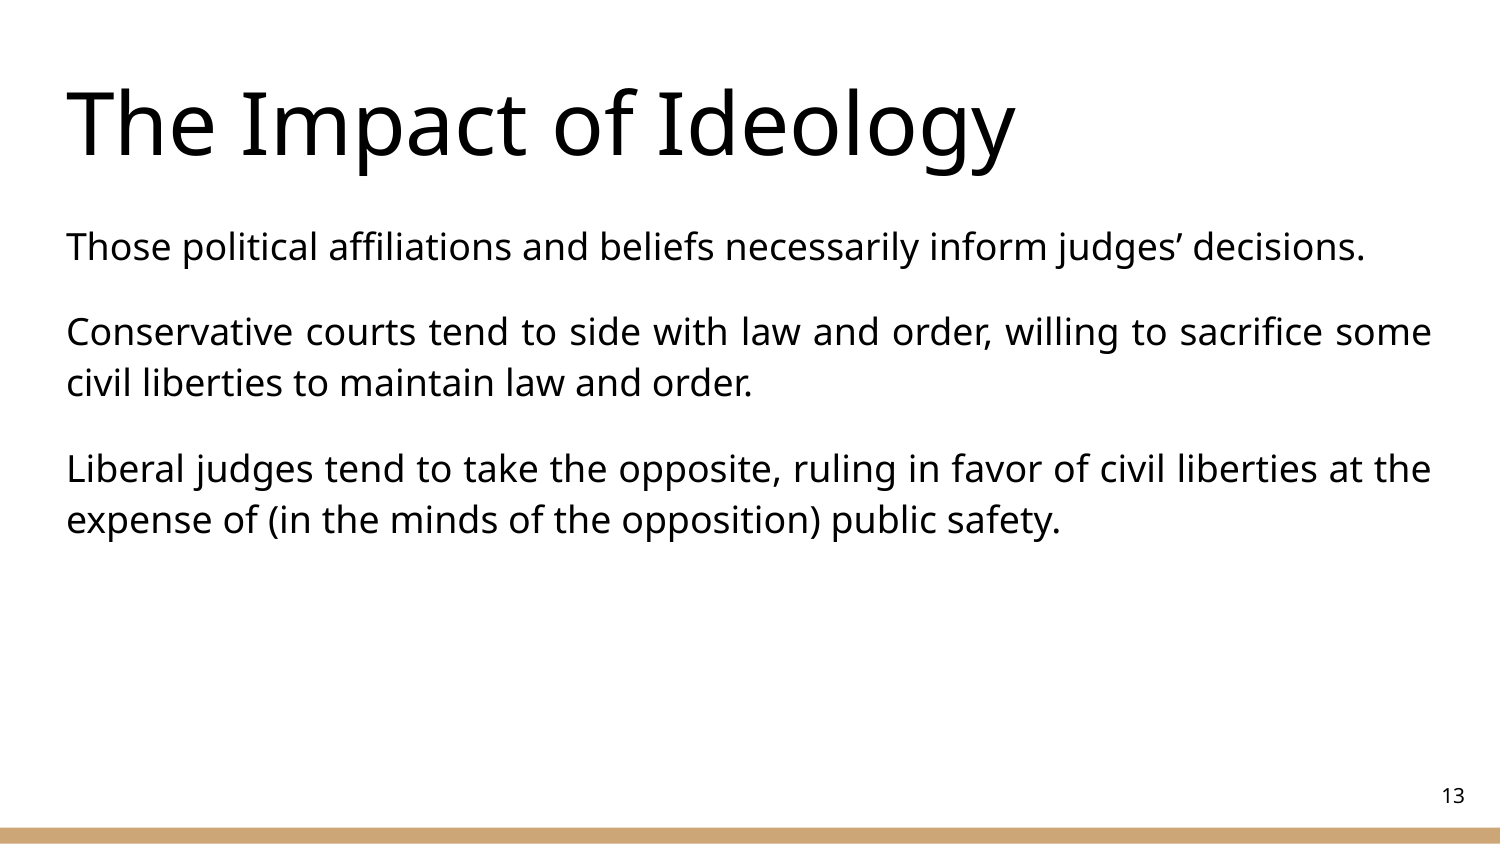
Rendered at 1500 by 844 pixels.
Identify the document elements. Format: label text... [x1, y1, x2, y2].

title The Impact of Ideology [51, 51, 1449, 189]
list Those political affiliations and beliefs necessarily inform judges’ decisions. Conservative courts tend to side with law and order, willing to sacrifice some civil liberties to maintain law and order. Liberal judges tend to take the opposite, ruling in favor of civil liberties at the expense of (in the minds of the opposition) public safety. [51, 200, 1449, 752]
slide_number ‹#› [1389, 764, 1480, 830]
